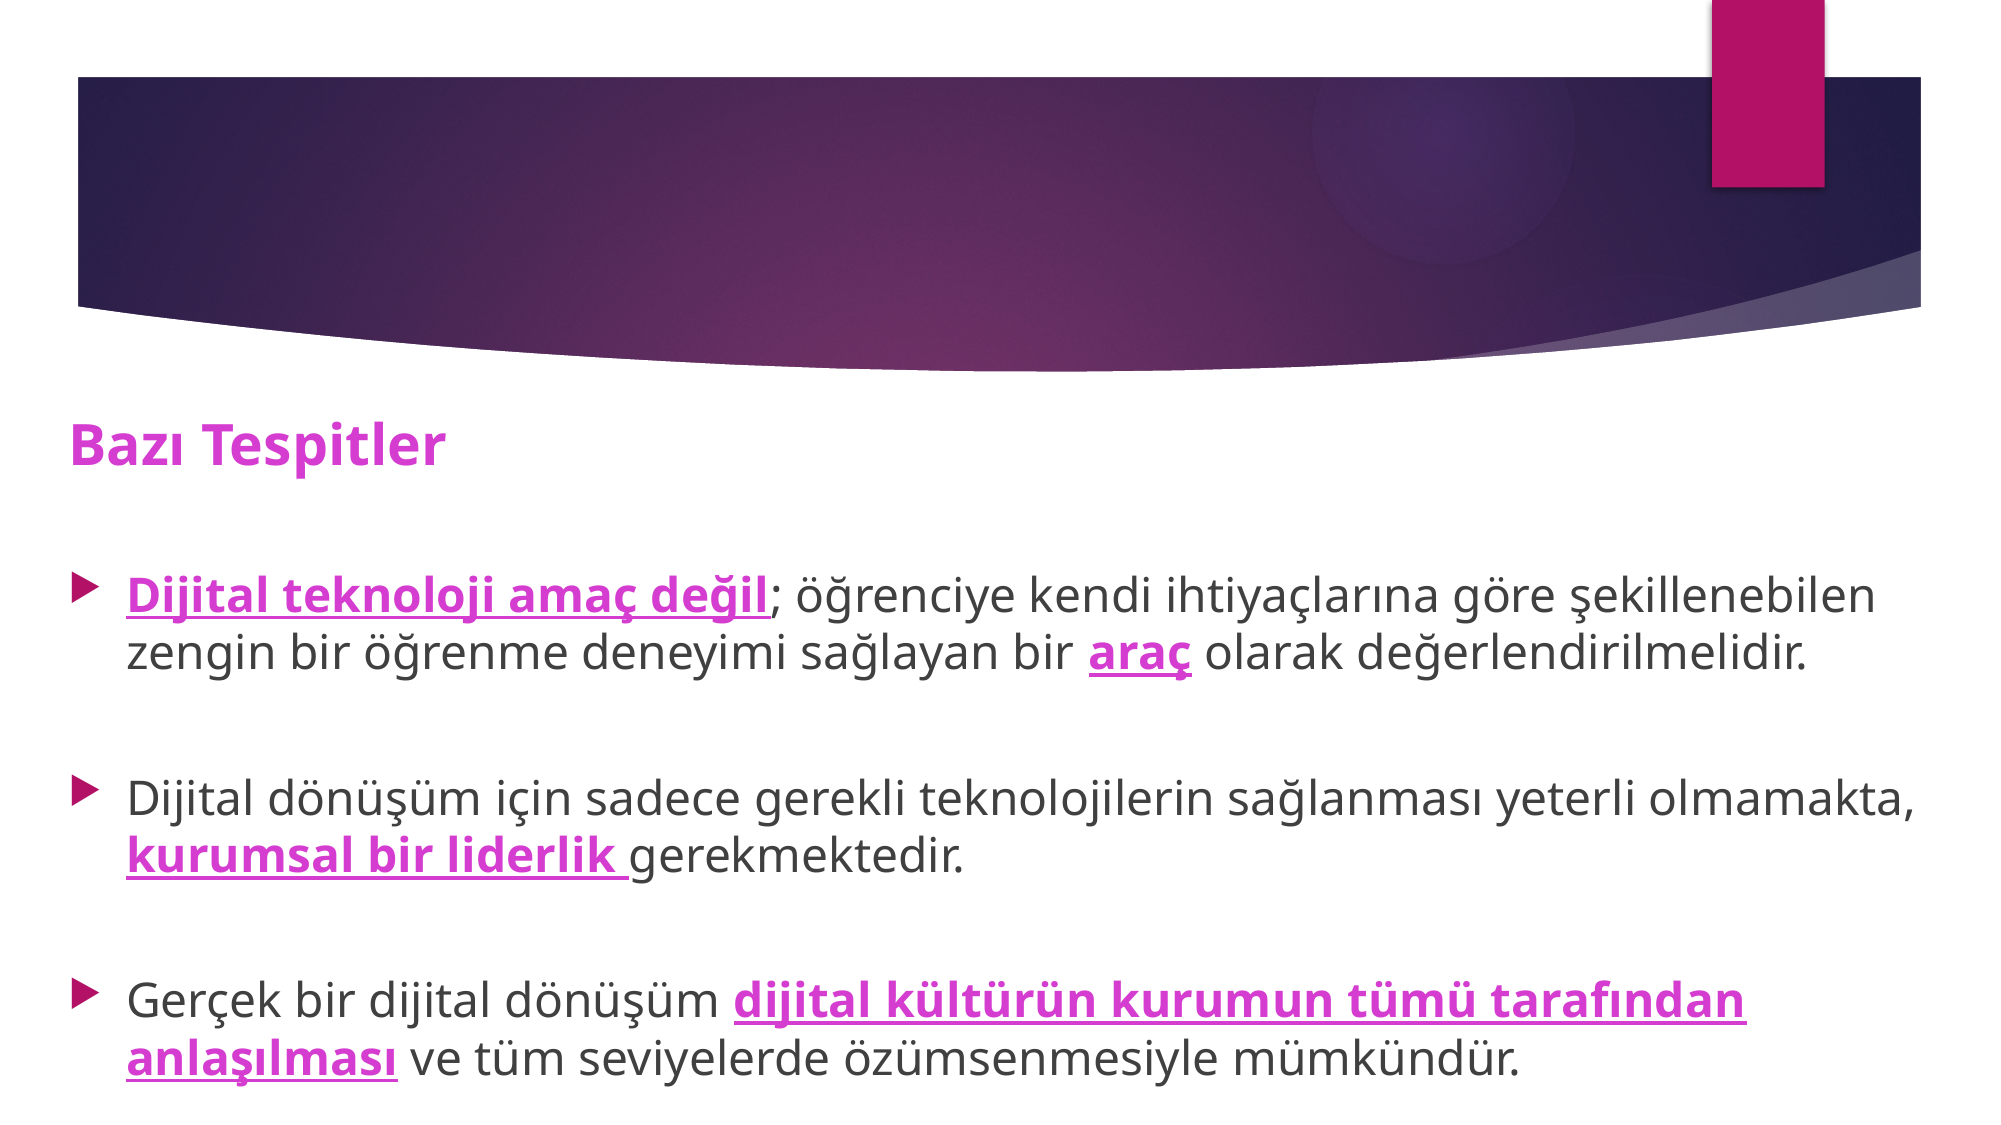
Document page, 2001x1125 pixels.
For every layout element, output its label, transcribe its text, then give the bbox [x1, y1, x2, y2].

list Bazı Tespitler Dijital teknoloji amaç değil; öğrenciye kendi ihtiyaçlarına göre şekillenebilen zengin bir öğrenme deneyimi sağlayan bir araç olarak değerlendirilmelidir. Dijital dönüşüm için sadece gerekli teknolojilerin sağlanması yeterli olmamakta, kurumsal bir liderlik gerekmektedir. Gerçek bir dijital dönüşüm dijital kültürün kurumun tümü tarafından anlaşılması ve tüm seviyelerde özümsenmesiyle mümkündür. [53, 353, 2000, 1099]
